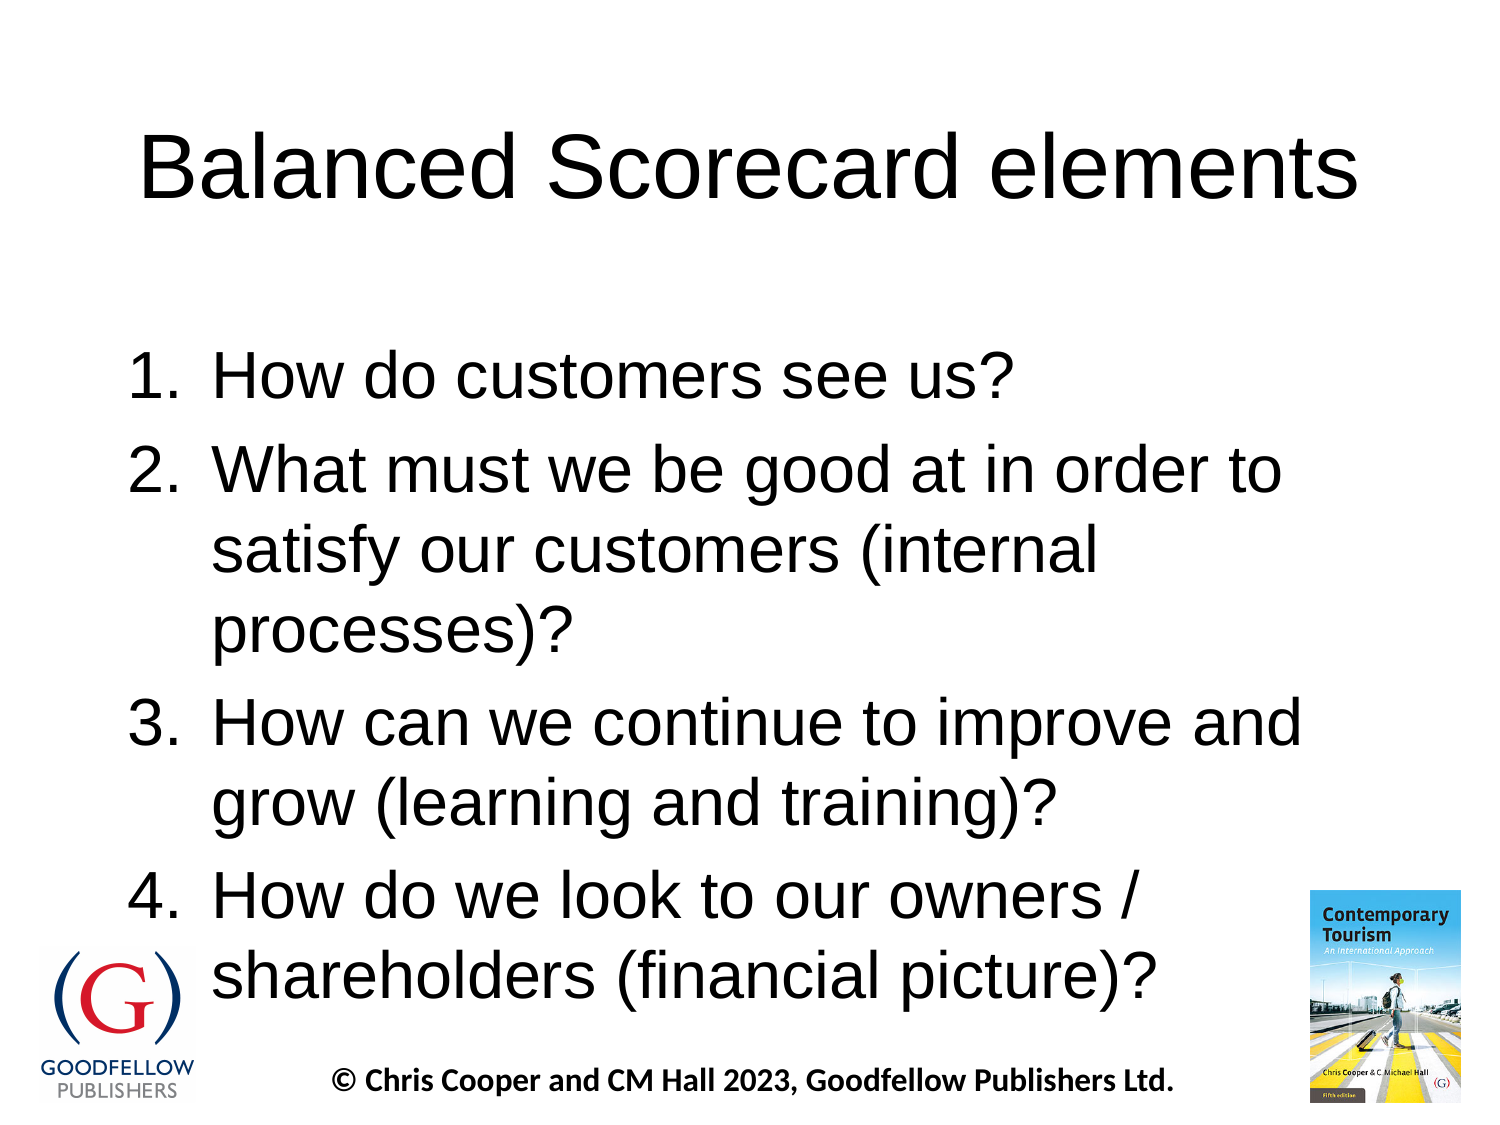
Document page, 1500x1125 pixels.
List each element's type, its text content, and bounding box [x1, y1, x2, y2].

picture [1310, 890, 1461, 1103]
list How do customers see us? What must we be good at in order to satisfy our customers (internal processes)? How can we continue to improve and grow (learning and training)? How do we look to our owners / shareholders (financial picture)? [112, 324, 1388, 1000]
title Balanced Scorecard elements [112, 99, 1388, 288]
picture [39, 946, 196, 1103]
